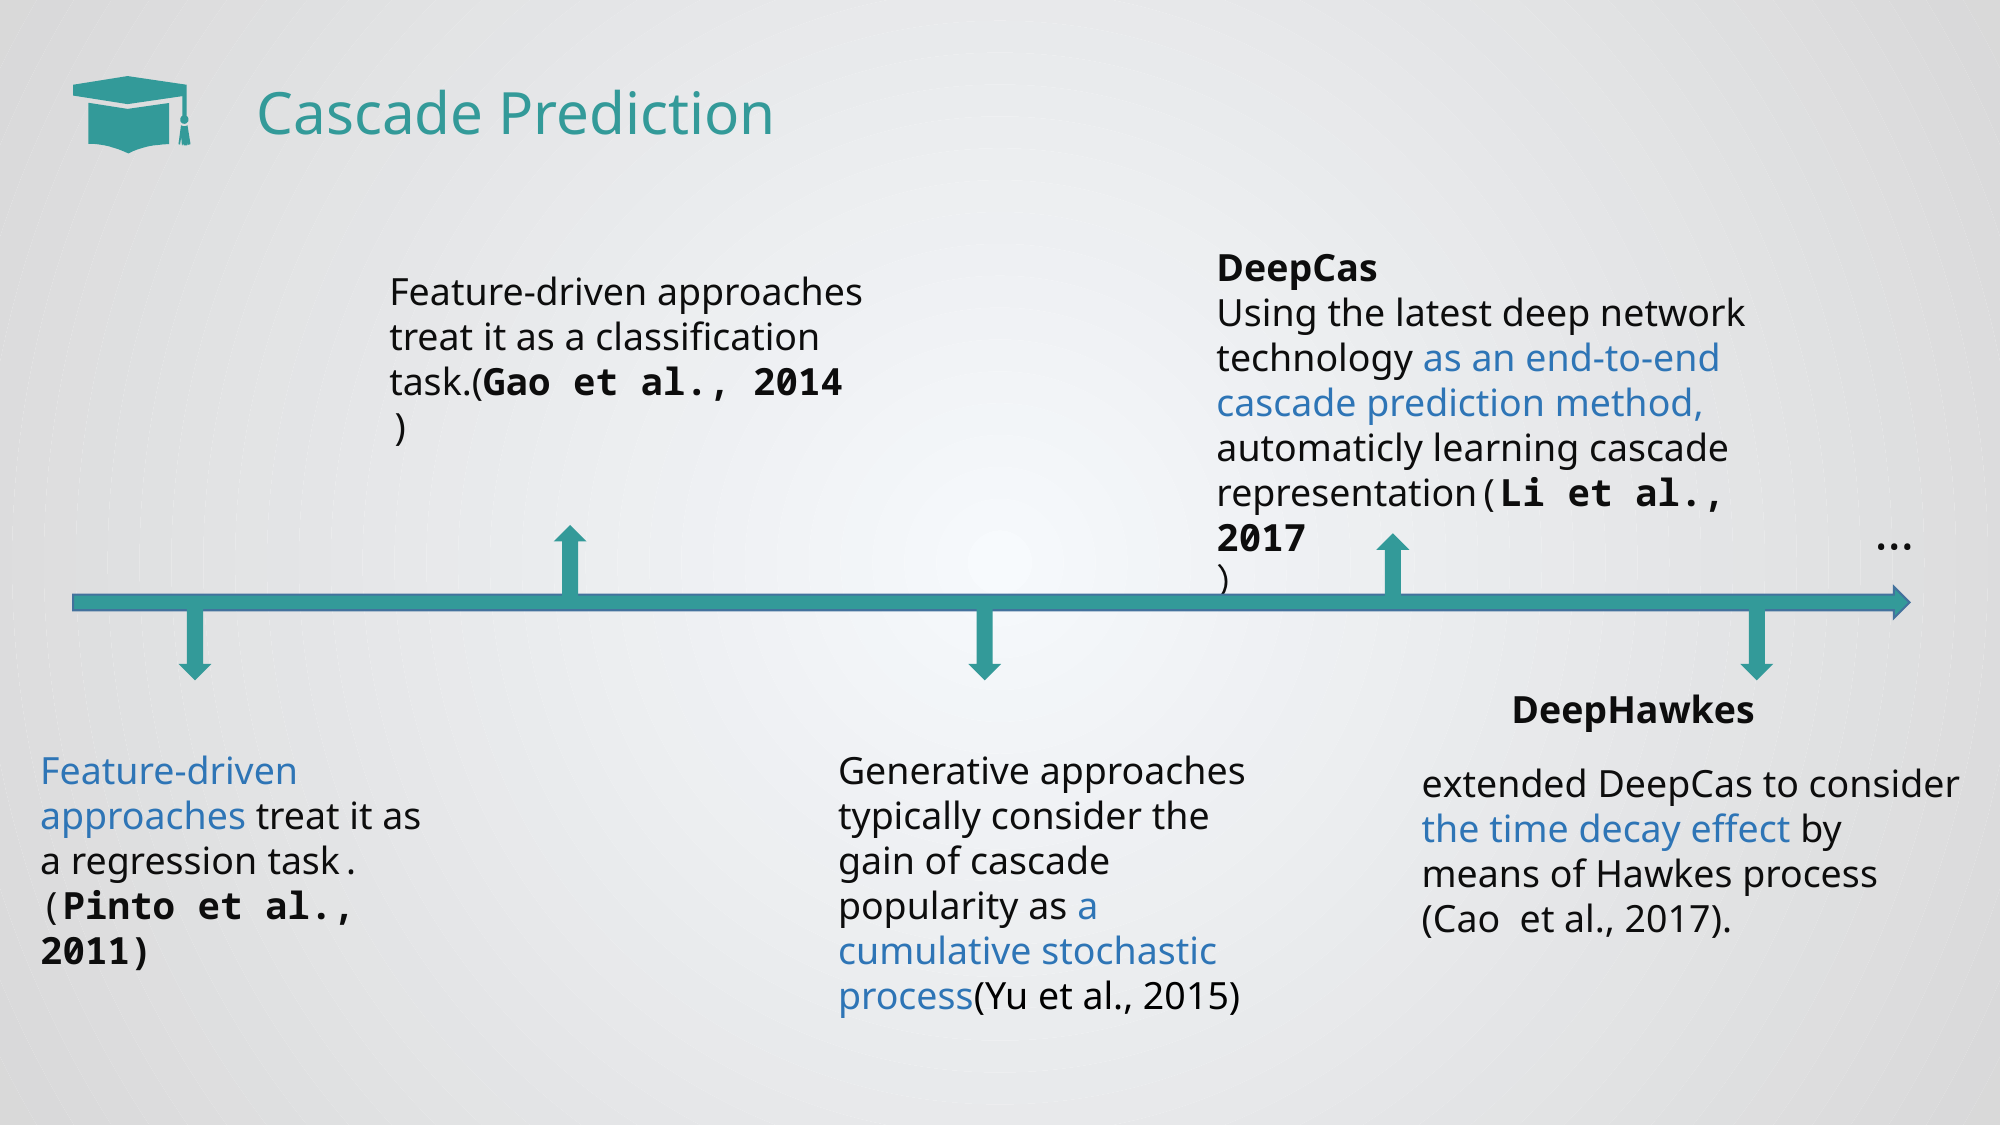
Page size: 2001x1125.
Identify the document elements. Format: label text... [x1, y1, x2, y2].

text_box [1740, 605, 1774, 681]
text_box Feature-driven approaches treat it as a classification task.(Gao et al., 2014 ) [374, 260, 893, 456]
text_box [178, 605, 212, 681]
text_box Cascade Prediction [208, 76, 824, 147]
text_box Feature-driven approaches treat it as a regression task.(Pinto et al., 2011) [25, 739, 441, 980]
text_box … [1701, 526, 1929, 602]
text_box Generative approaches typically consider the gain of cascade popularity as a cumulative stochastic process(Yu et al., 2015) [823, 739, 1265, 1025]
text_box [968, 605, 1002, 681]
text_box [73, 76, 189, 124]
text_box DeepHawkes [1496, 678, 2000, 739]
text_box [1376, 533, 1410, 608]
text_box extended DeepCas to consider the time decay effect by means of Hawkes process (Cao et al., 2017). [1406, 752, 1977, 948]
text_box [72, 593, 1912, 621]
text_box [178, 125, 191, 146]
text_box DeepCas Using the latest deep network technology as an end-to-end cascade prediction method, automaticly learning cascade representation(Li et al., 2017 ） [1201, 237, 1815, 593]
text_box [88, 102, 170, 154]
text_box [553, 524, 587, 600]
